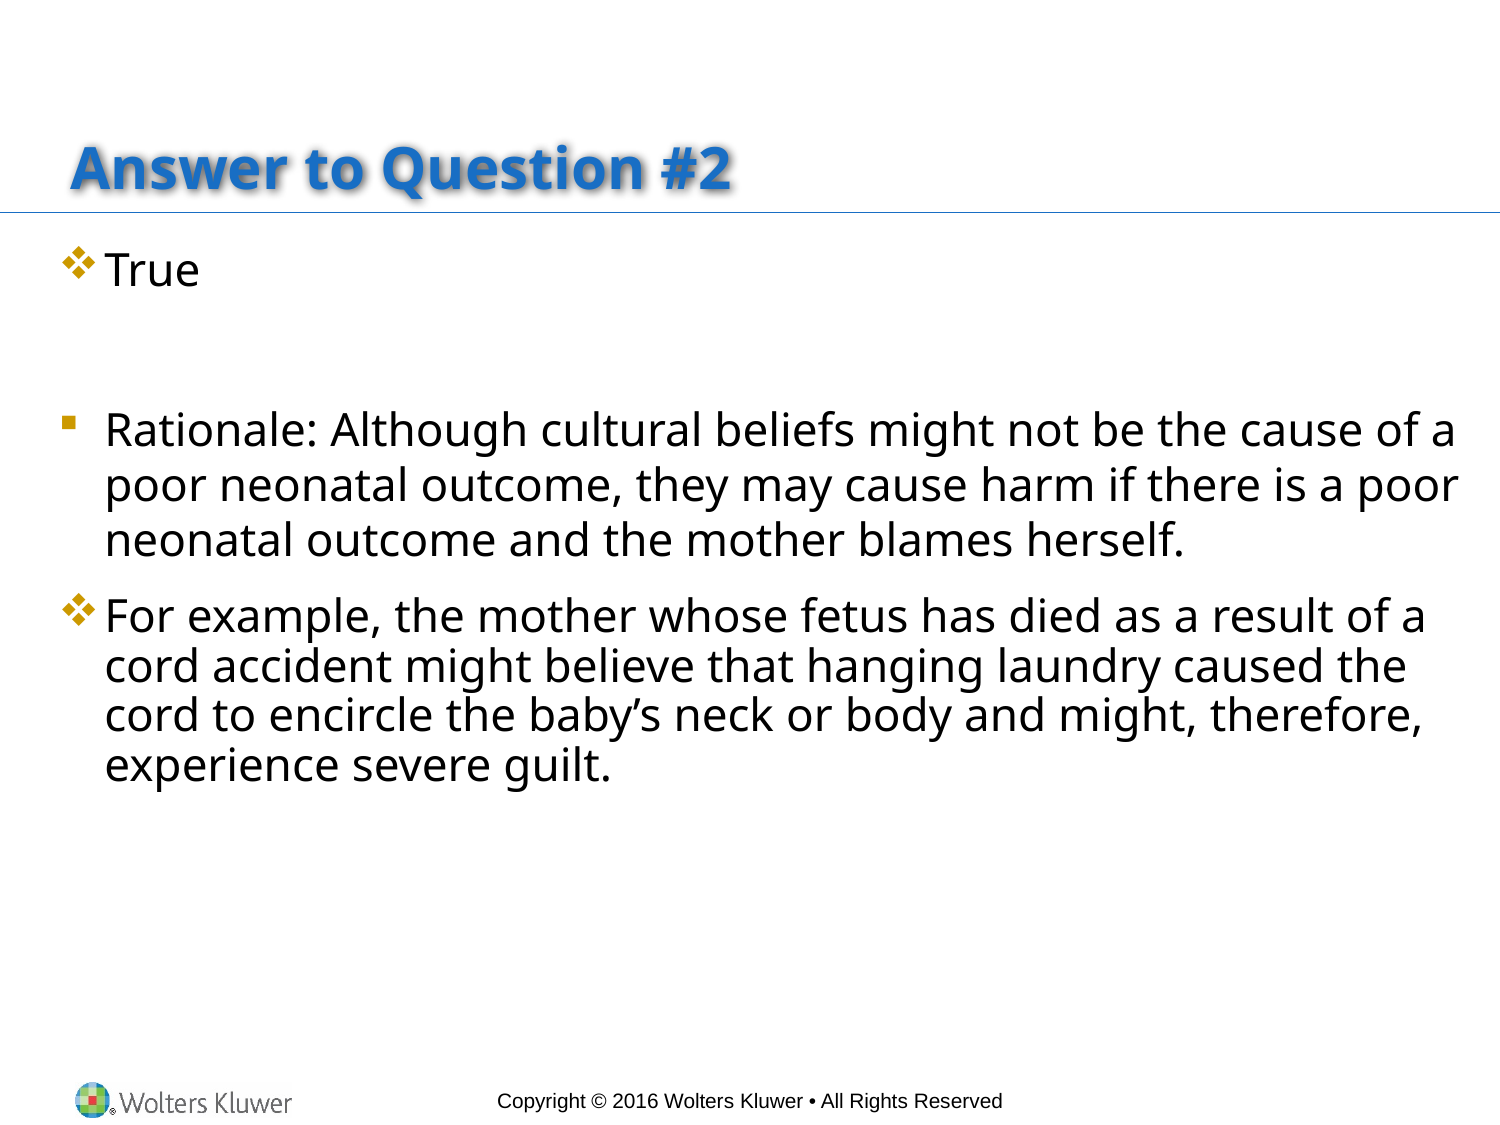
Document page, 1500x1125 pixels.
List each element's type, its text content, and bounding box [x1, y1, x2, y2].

list True Rationale: Although cultural beliefs might not be the cause of a poor neonatal outcome, they may cause harm if there is a poor neonatal outcome and the mother blames herself. For example, the mother whose fetus has died as a result of a cord accident might believe that hanging laundry caused the cord to encircle the baby’s neck or body and might, therefore, experience severe guilt. [43, 239, 1478, 894]
picture [75, 1082, 292, 1118]
title Answer to Question #2 [70, 139, 1469, 203]
